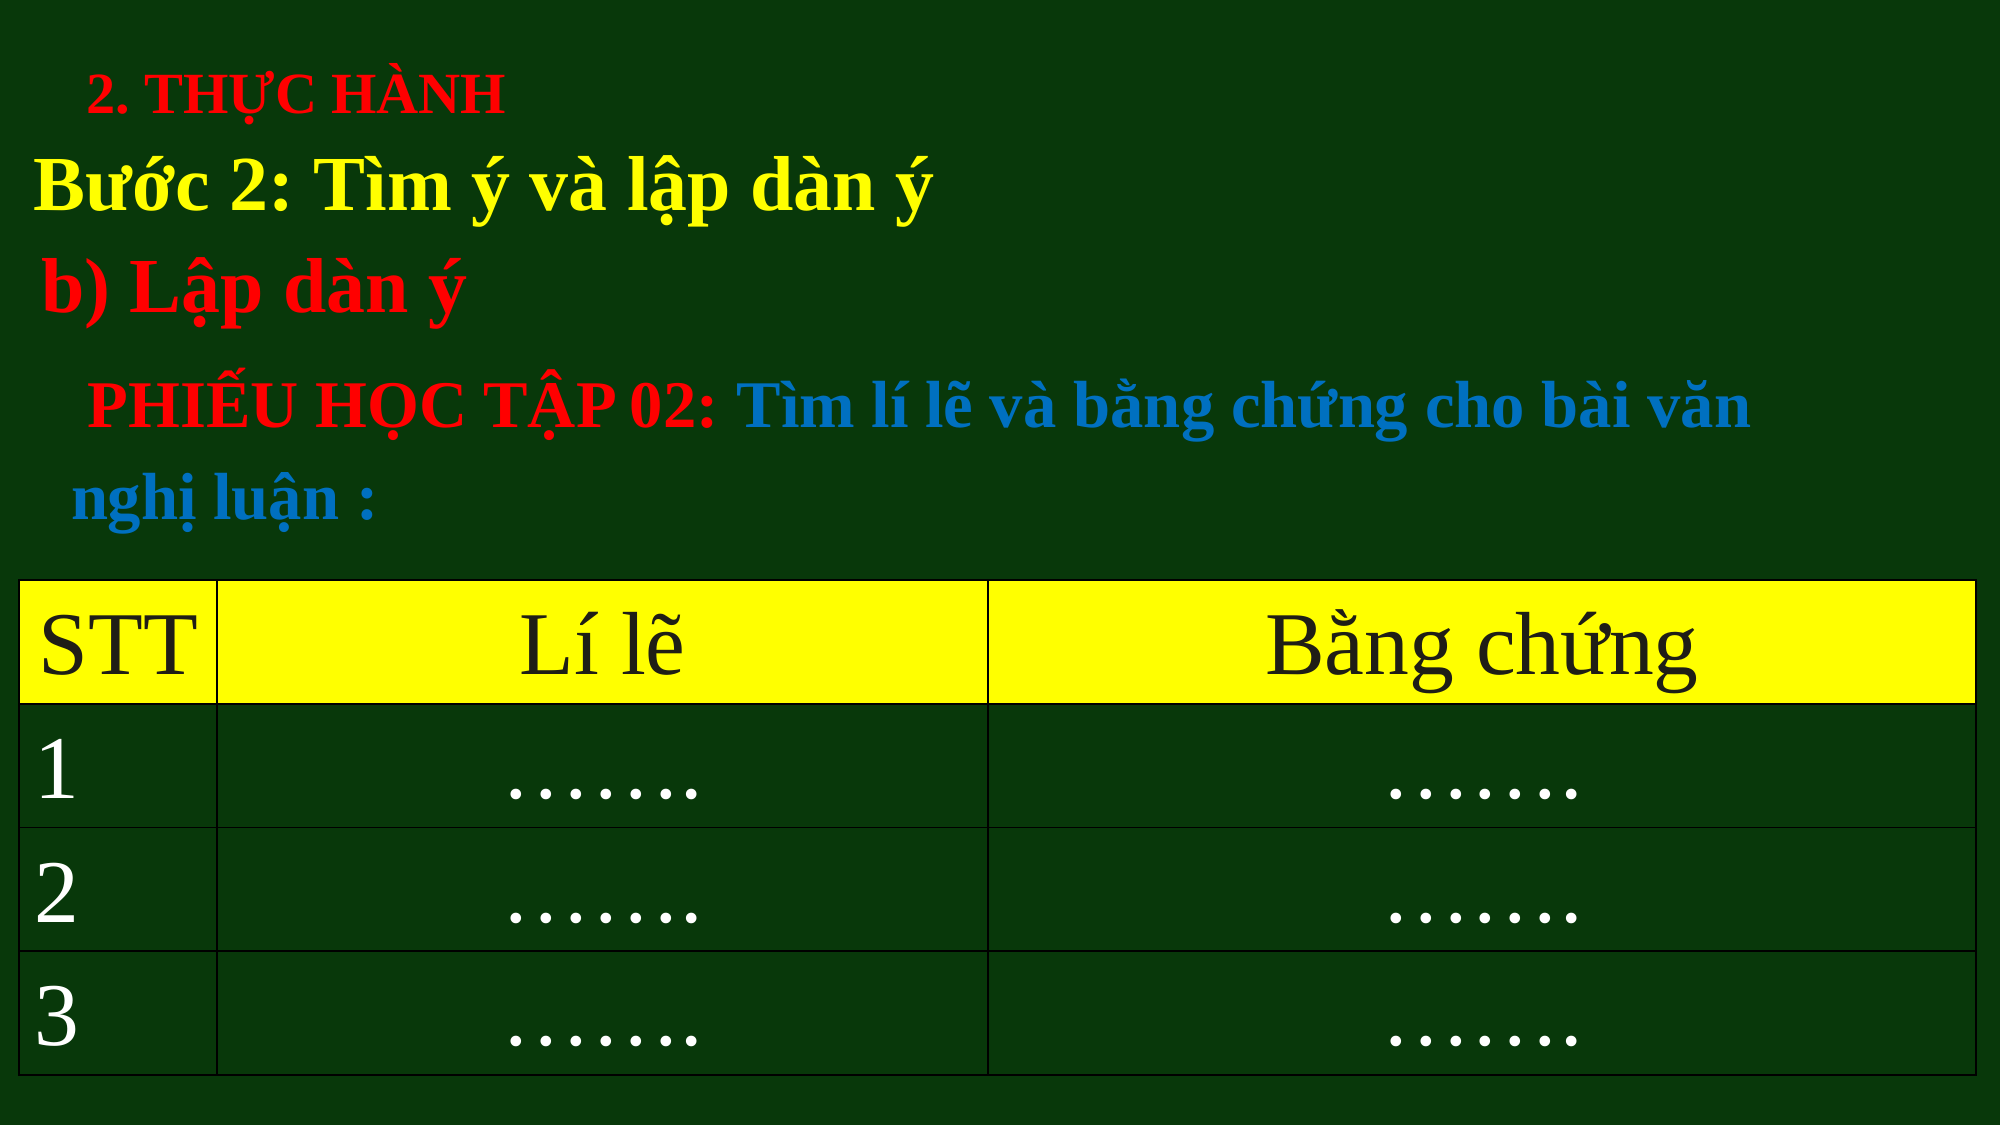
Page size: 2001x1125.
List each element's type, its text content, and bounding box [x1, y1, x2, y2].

table_header Bằng chứng [989, 581, 1975, 703]
table_cell ……. [989, 828, 1975, 950]
table_cell 1 [20, 705, 216, 827]
table_cell ……. [218, 952, 987, 1074]
table_header STT [20, 581, 216, 703]
table_cell ……. [218, 705, 987, 827]
text_box 2. THỰC HÀNH [71, 37, 536, 111]
text_box Bước 2: Tìm ý và lập dàn ý [19, 111, 1967, 579]
table_header Lí lẽ [218, 581, 987, 703]
text_box b) Lập dàn ý [26, 212, 483, 336]
table_cell ……. [218, 828, 987, 950]
table_cell ……. [989, 705, 1975, 827]
text_box PHIẾU HỌC TẬP 02: Tìm lí lẽ và bằng chứng cho bài văn nghị luận : [56, 341, 1874, 579]
table_cell ……. [989, 952, 1975, 1074]
table_cell 3 [20, 952, 216, 1074]
table_cell 2 [20, 828, 216, 950]
